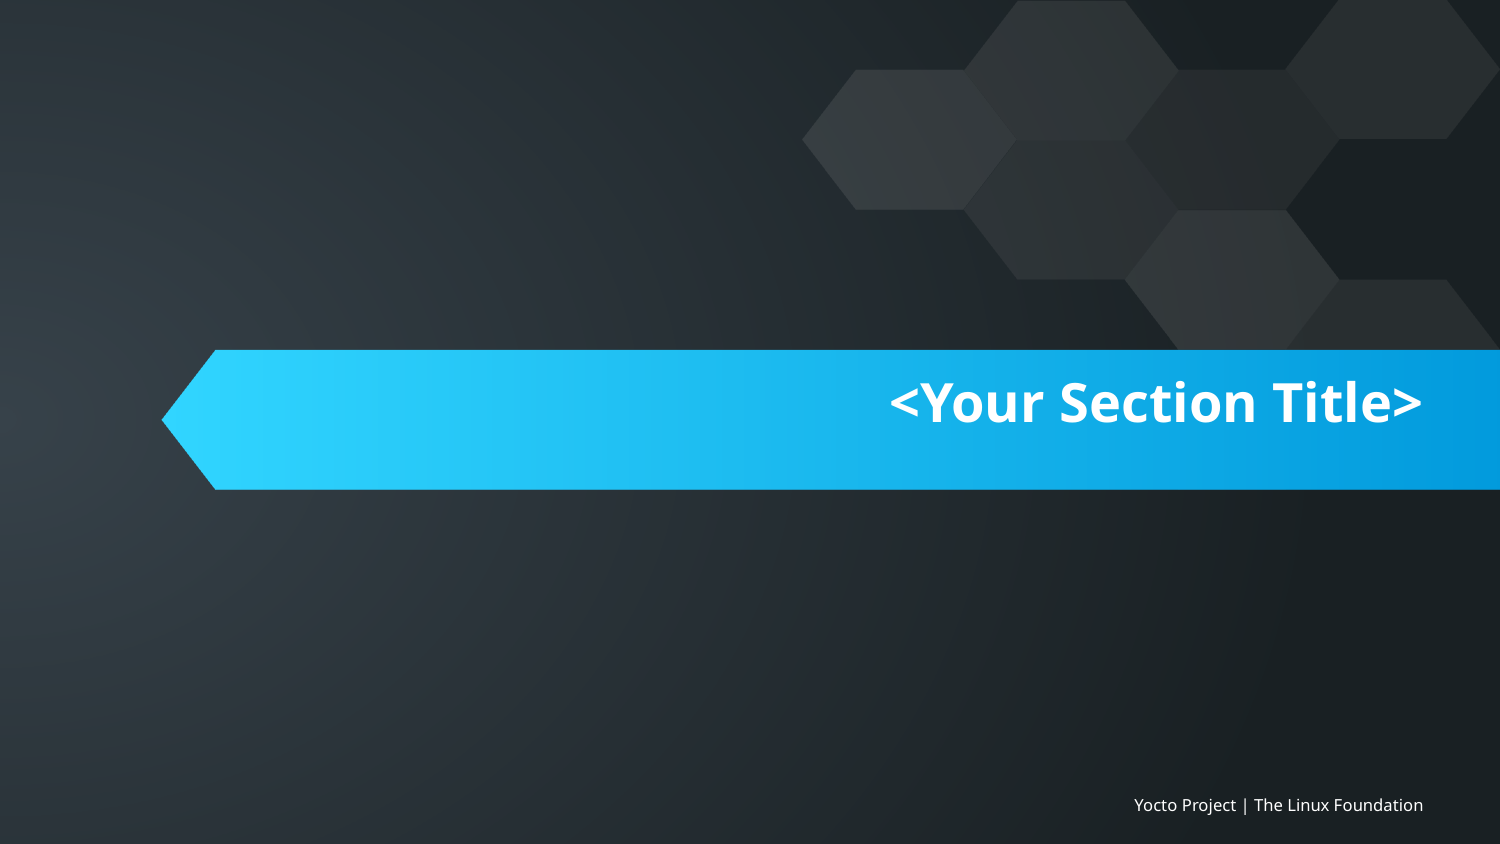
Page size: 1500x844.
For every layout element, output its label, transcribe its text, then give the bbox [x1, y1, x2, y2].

picture [0, 0, 1500, 844]
title <Your Section Title> [300, 368, 1424, 476]
